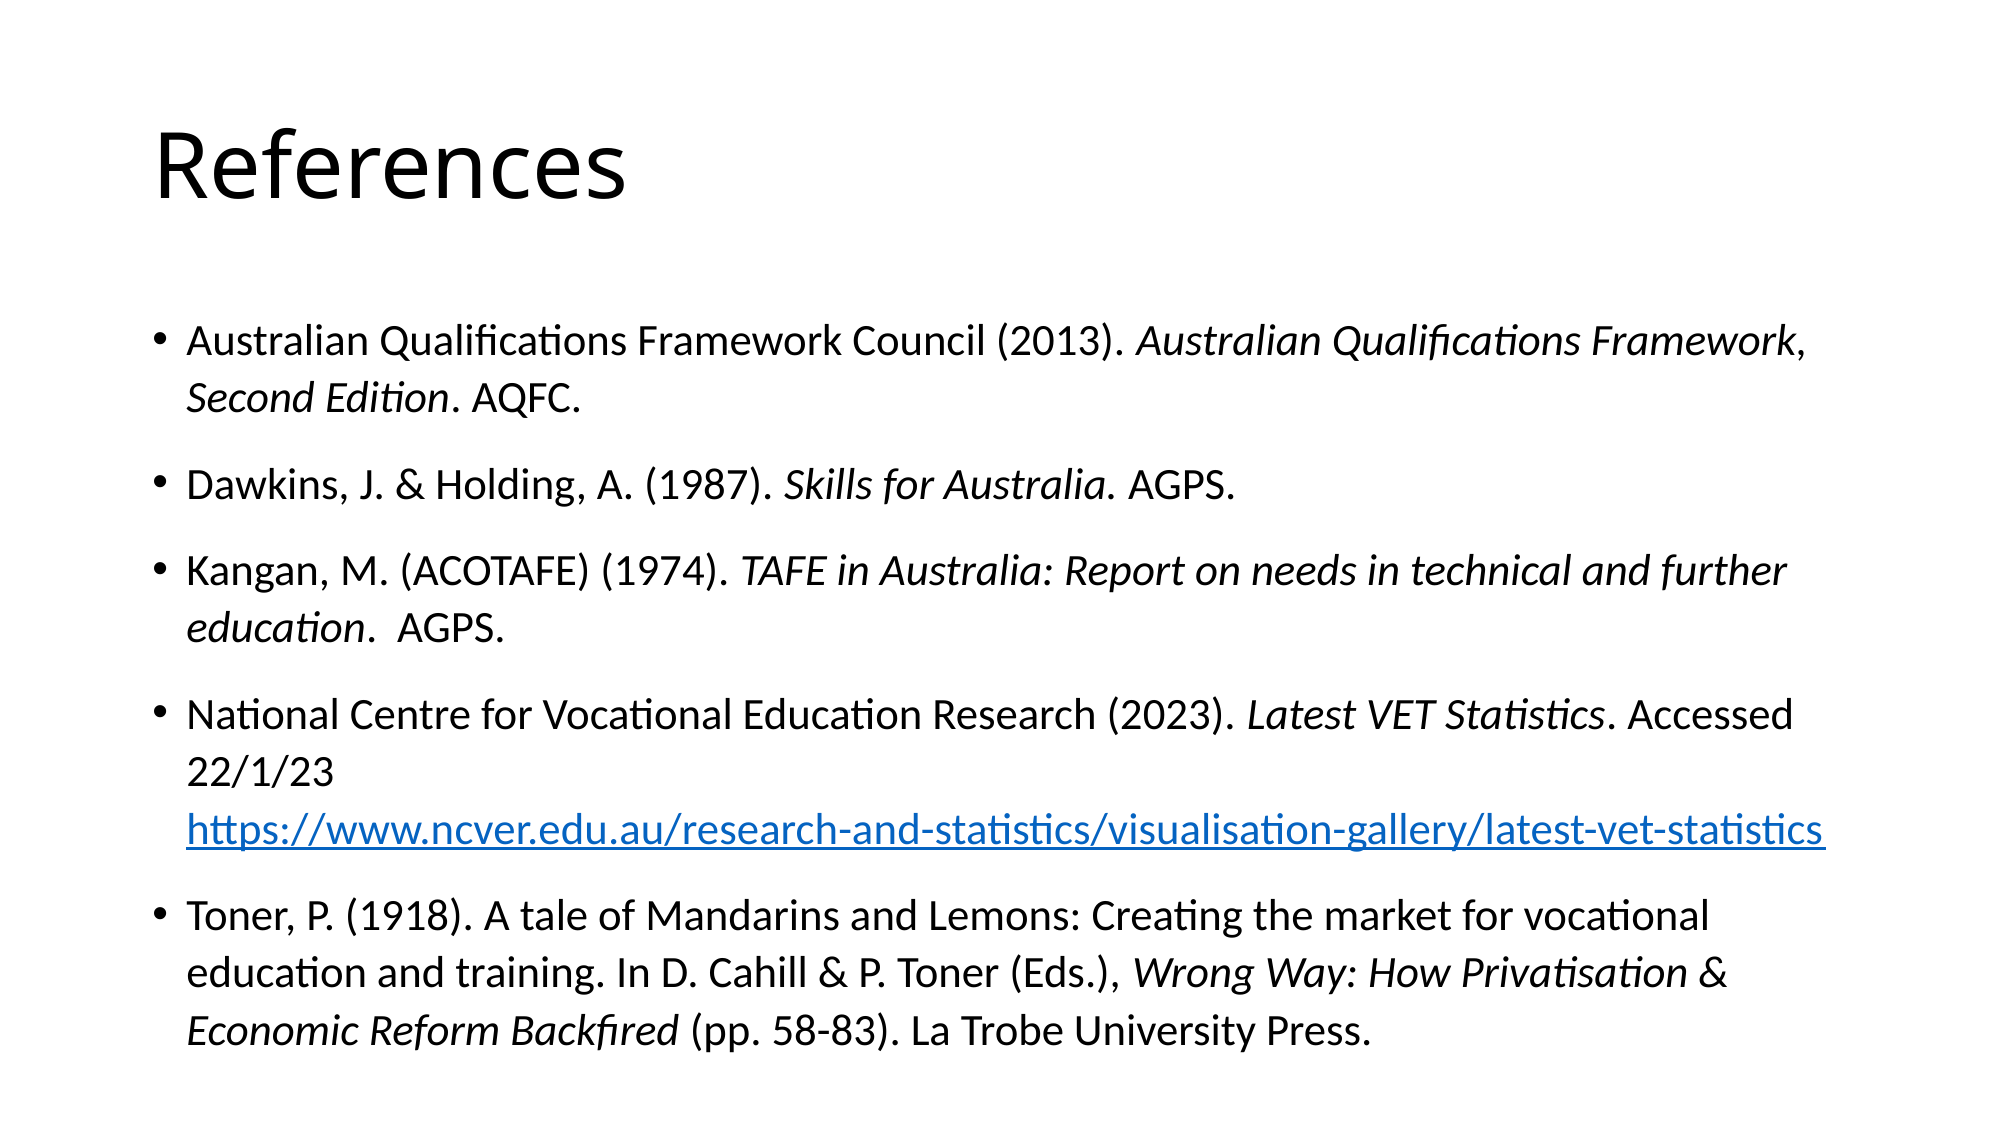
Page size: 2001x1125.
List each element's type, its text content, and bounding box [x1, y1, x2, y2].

list Australian Qualifications Framework Council (2013). Australian Qualifications Framework, Second Edition. AQFC. Dawkins, J. & Holding, A. (1987). Skills for Australia. AGPS. Kangan, M. (ACOTAFE) (1974). TAFE in Australia: Report on needs in technical and further education. AGPS. National Centre for Vocational Education Research (2023). Latest VET Statistics. Accessed 22/1/23 https://www.ncver.edu.au/research-and-statistics/visualisation-gallery/latest-vet-statistics Toner, P. (1918). A tale of Mandarins and Lemons: Creating the market for vocational education and training. In D. Cahill & P. Toner (Eds.), Wrong Way: How Privatisation & Economic Reform Backfired (pp. 58-83). La Trobe University Press. [137, 299, 1863, 1104]
title References [137, 59, 1863, 278]
